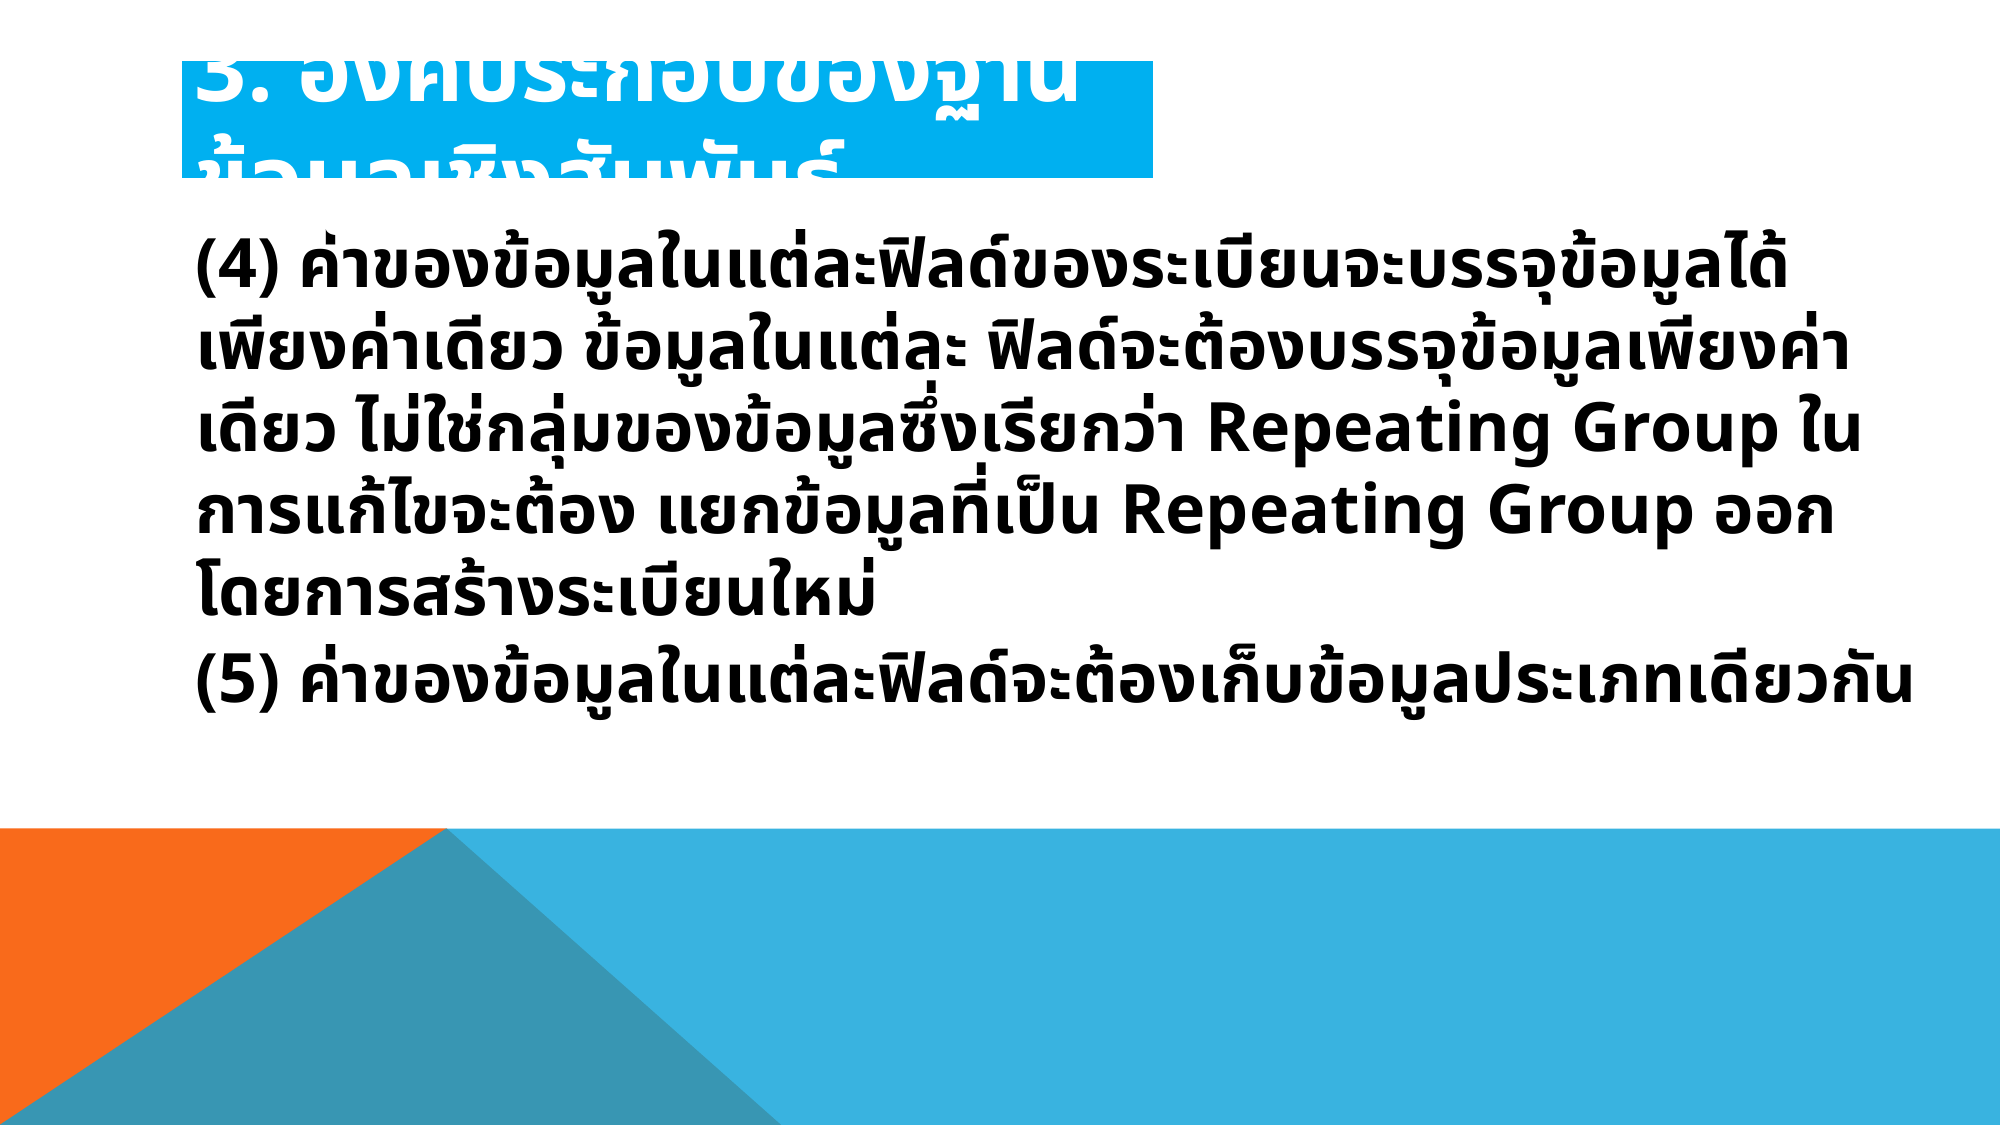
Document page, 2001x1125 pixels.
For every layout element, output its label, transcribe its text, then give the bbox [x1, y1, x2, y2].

list (4) ค่าของข้อมูลในแต่ละฟิลด์ของระเบียนจะบรรจุข้อมูลได้เพียงค่าเดียว ข้อมูลในแต่ละ ฟิลด์จะต้องบรรจุข้อมูลเพียงค่าเดียว ไม่ใช่กลุ่มของข้อมูลซึ่งเรียกว่า Repeating Group ในการแก้ไขจะต้อง แยกข้อมูลที่เป็น Repeating Group ออกโดยการสร้างระเบียนใหม่ (5) ค่าของข้อมูลในแต่ละฟิลด์จะต้องเก็บข้อมูลประเภทเดียวกัน [180, 212, 1952, 800]
text_box 3. องค์ประกอบของฐานข้อมูลเชิงสัมพันธ์ [178, 57, 1158, 183]
